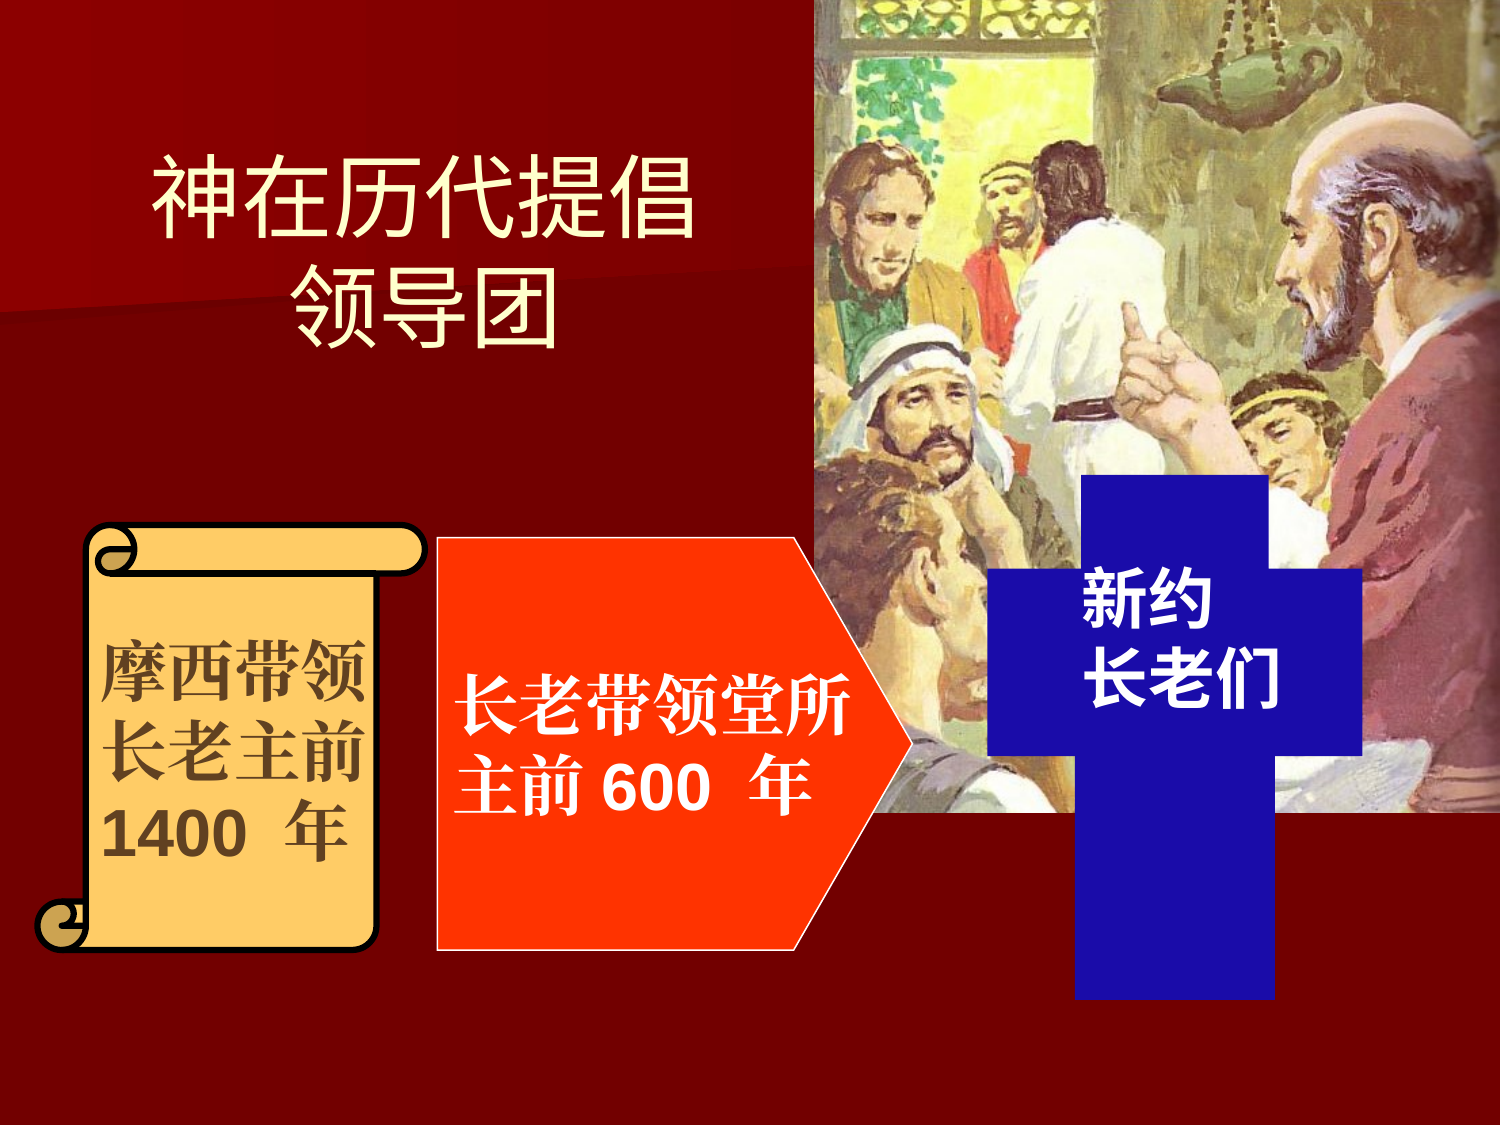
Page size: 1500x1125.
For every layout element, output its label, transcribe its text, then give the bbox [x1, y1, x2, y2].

picture [813, 0, 1500, 813]
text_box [987, 474, 1363, 1001]
text_box 长老带领堂所 主前600 年 [437, 537, 868, 951]
title 神在历代提倡 领导团 [24, 37, 808, 463]
text_box 摩西带领 长老主前 1400 年 [37, 525, 425, 951]
